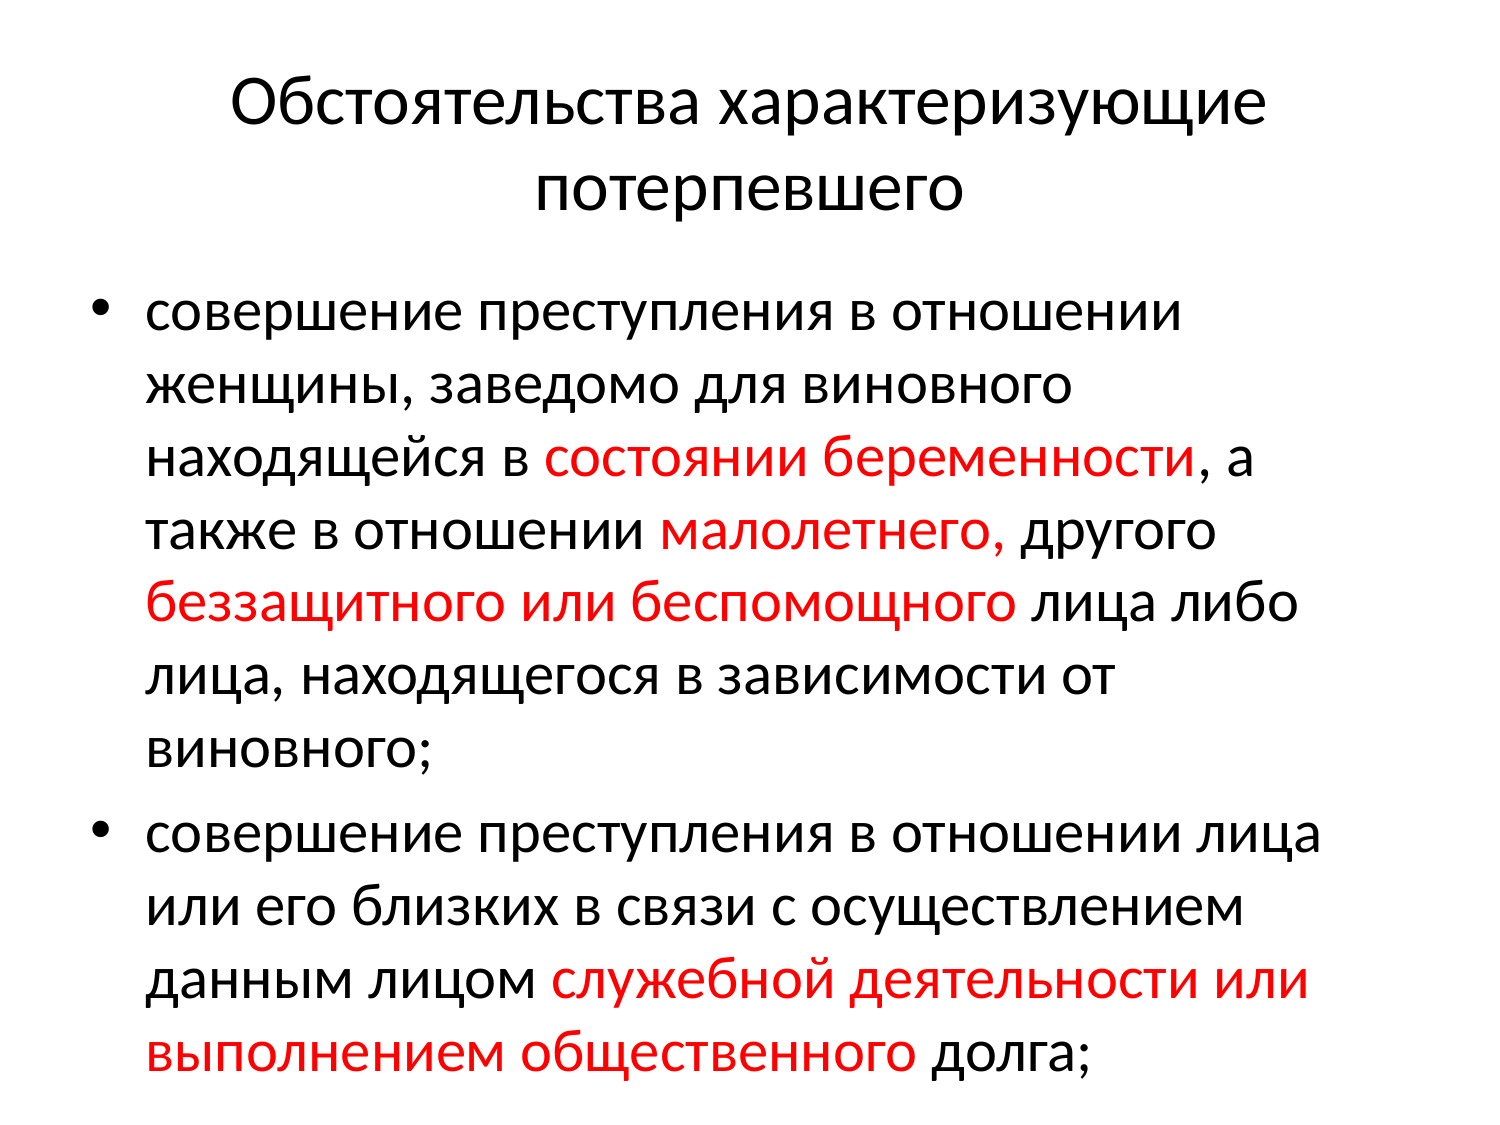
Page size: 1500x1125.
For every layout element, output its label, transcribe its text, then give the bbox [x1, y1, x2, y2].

title Обстоятельства характеризующие потерпевшего [75, 45, 1425, 233]
list совершение преступления в отношении женщины, заведомо для виновного находящейся в состоянии беременности, а также в отношении малолетнего, другого беззащитного или беспомощного лица либо лица, находящегося в зависимости от виновного; совершение преступления в отношении лица или его близких в связи с осуществлением данным лицом служебной деятельности или выполнением общественного долга; [75, 262, 1425, 1094]
